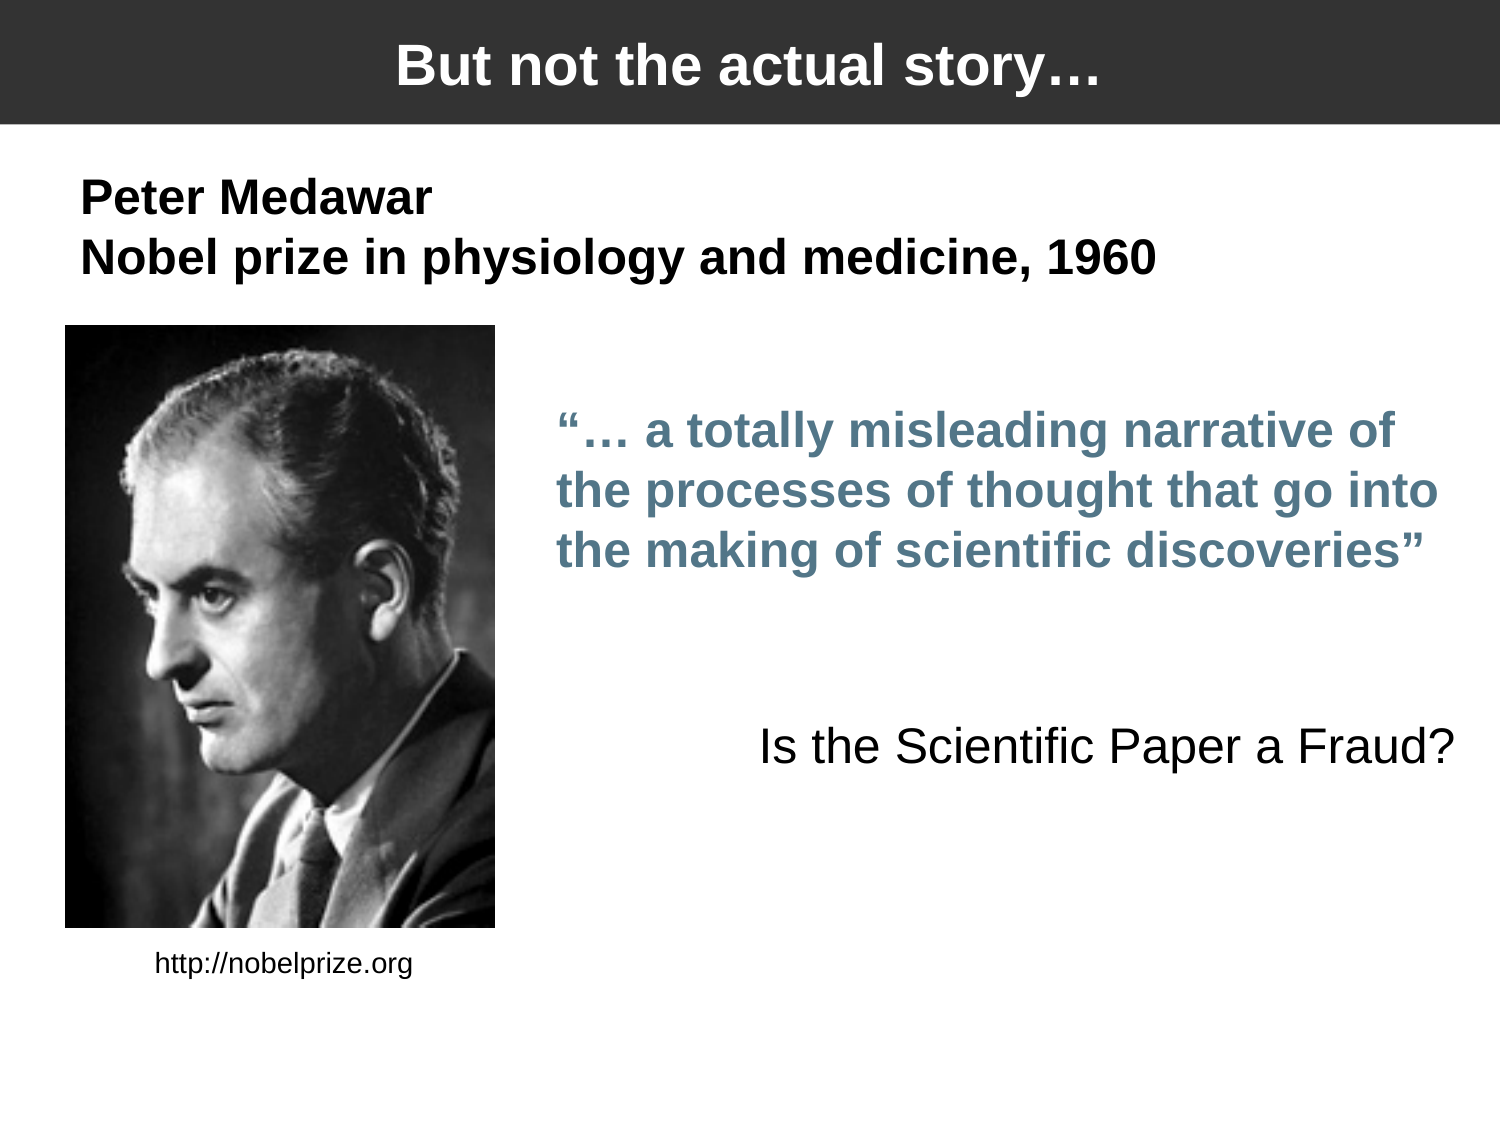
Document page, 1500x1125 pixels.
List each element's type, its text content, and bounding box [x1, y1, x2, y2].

text_box Is the Scientific Paper a Fraud? [743, 706, 1500, 782]
picture [64, 325, 495, 928]
text_box http://nobelprize.org [139, 937, 429, 987]
text_box Peter Medawar Nobel prize in physiology and medicine, 1960 [65, 156, 1406, 292]
list “… a totally misleading narrative of the processes of thought that go into the making of scientific discoveries” [540, 389, 1461, 651]
title But not the actual story… [0, 0, 1500, 125]
